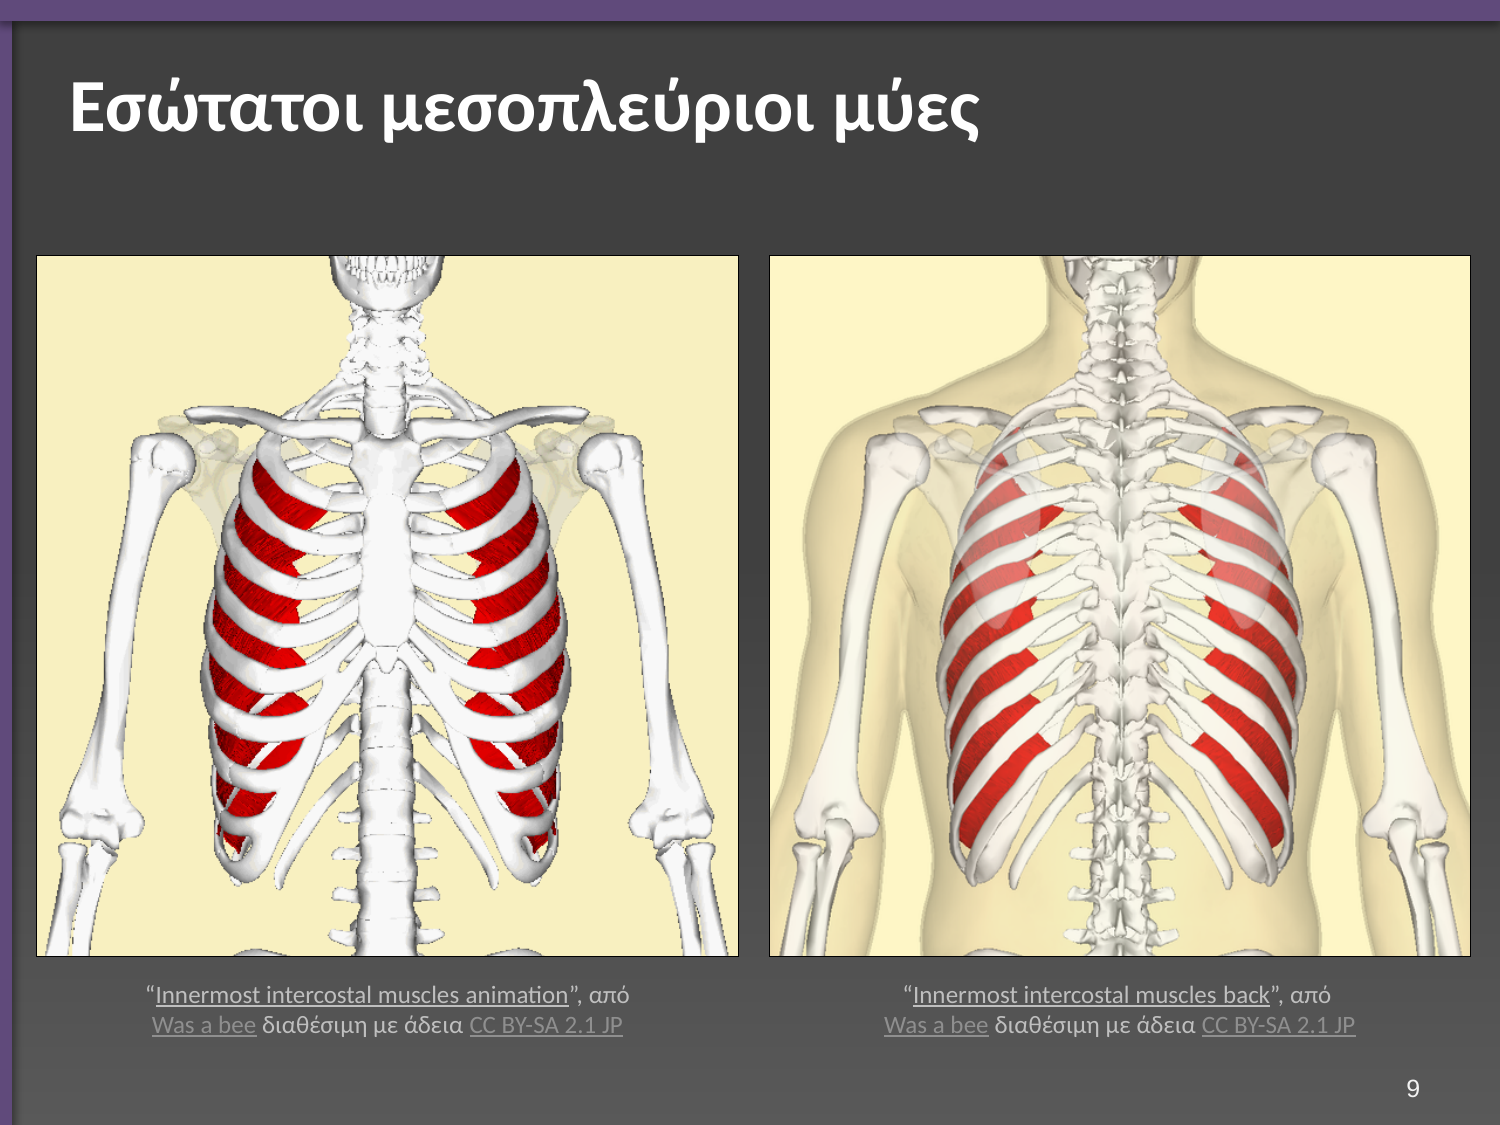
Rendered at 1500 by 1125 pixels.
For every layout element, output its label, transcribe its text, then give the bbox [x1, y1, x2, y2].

title Εσώτατοι μεσοπλεύριοι μύες [10, 19, 1500, 185]
slide_number 8 [1085, 1057, 1436, 1118]
text_box “Innermost intercostal muscles back”, από Was a bee διαθέσιμη με άδεια CC BY-SA 2.1 JP [862, 971, 1378, 1046]
text_box “Innermost intercostal muscles animation”, από Was a bee διαθέσιμη με άδεια CC BY-SA 2.1 JP [130, 971, 645, 1046]
picture [36, 255, 739, 957]
picture [769, 255, 1471, 957]
